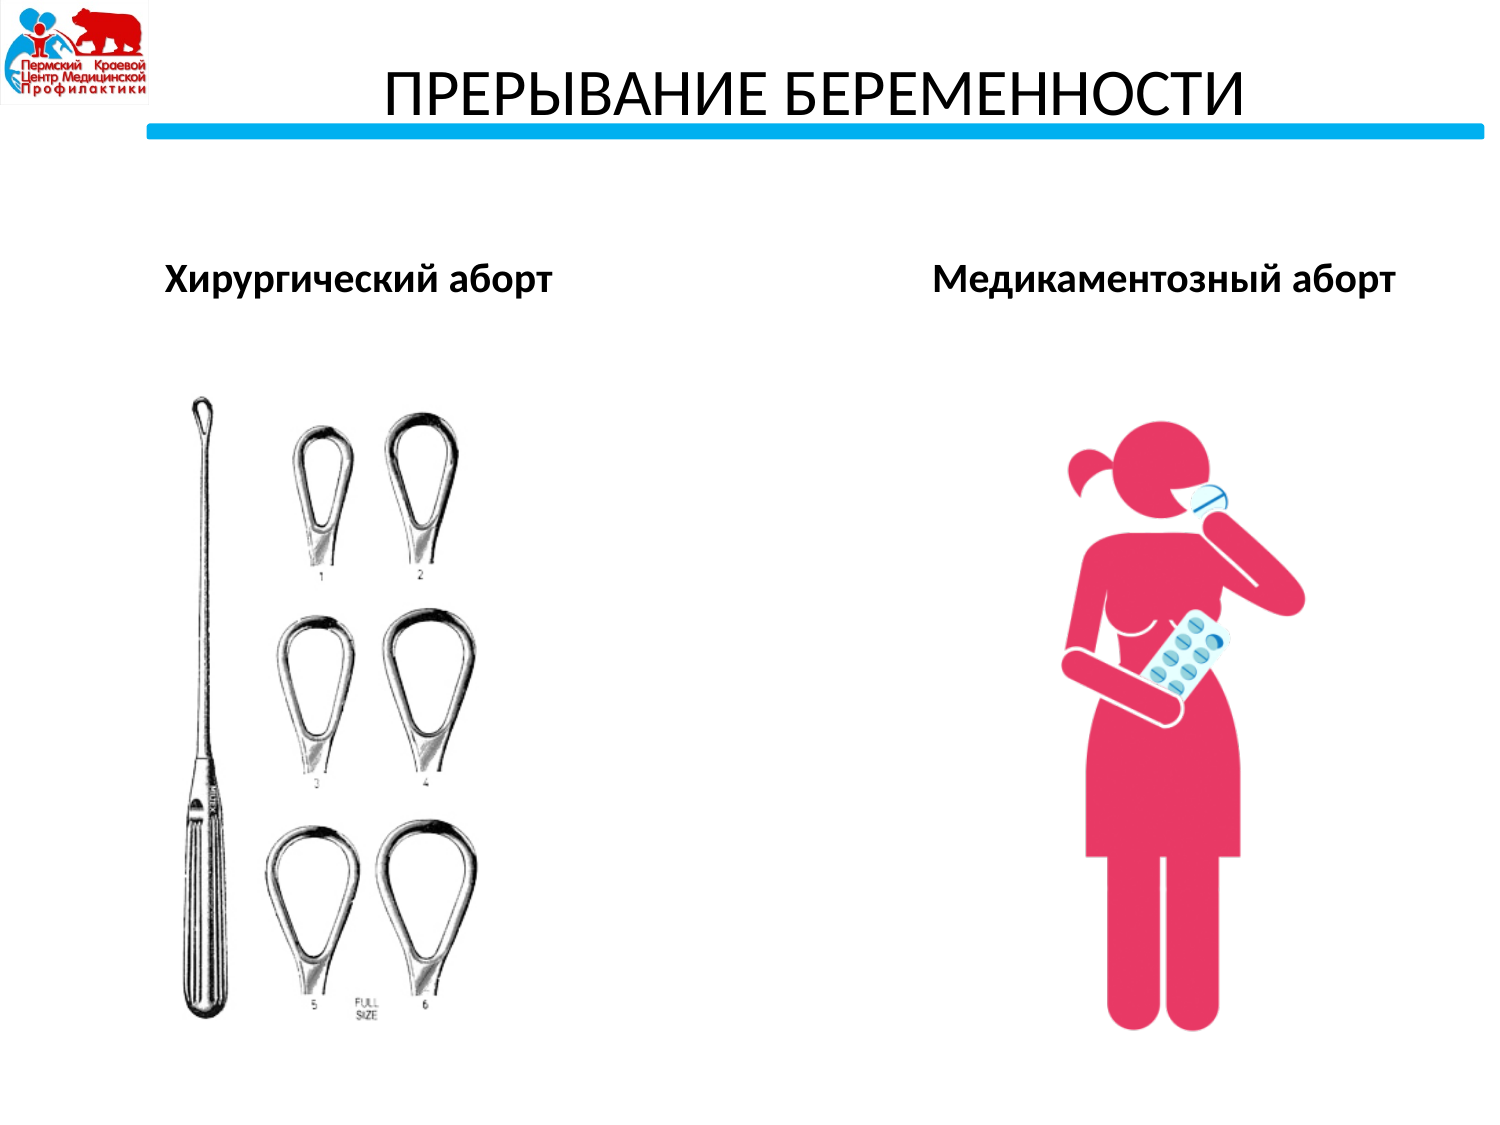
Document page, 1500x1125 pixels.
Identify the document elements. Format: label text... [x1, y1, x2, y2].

text_box Хирургический аборт [150, 243, 569, 309]
text_box [146, 123, 1485, 140]
text_box Медикаментозный аборт [917, 243, 1412, 309]
picture [1006, 361, 1341, 1092]
text_box ПРЕРЫВАНИЕ БЕРЕМЕННОСТИ [369, 41, 1262, 136]
picture [0, 0, 149, 106]
picture [148, 339, 503, 1026]
